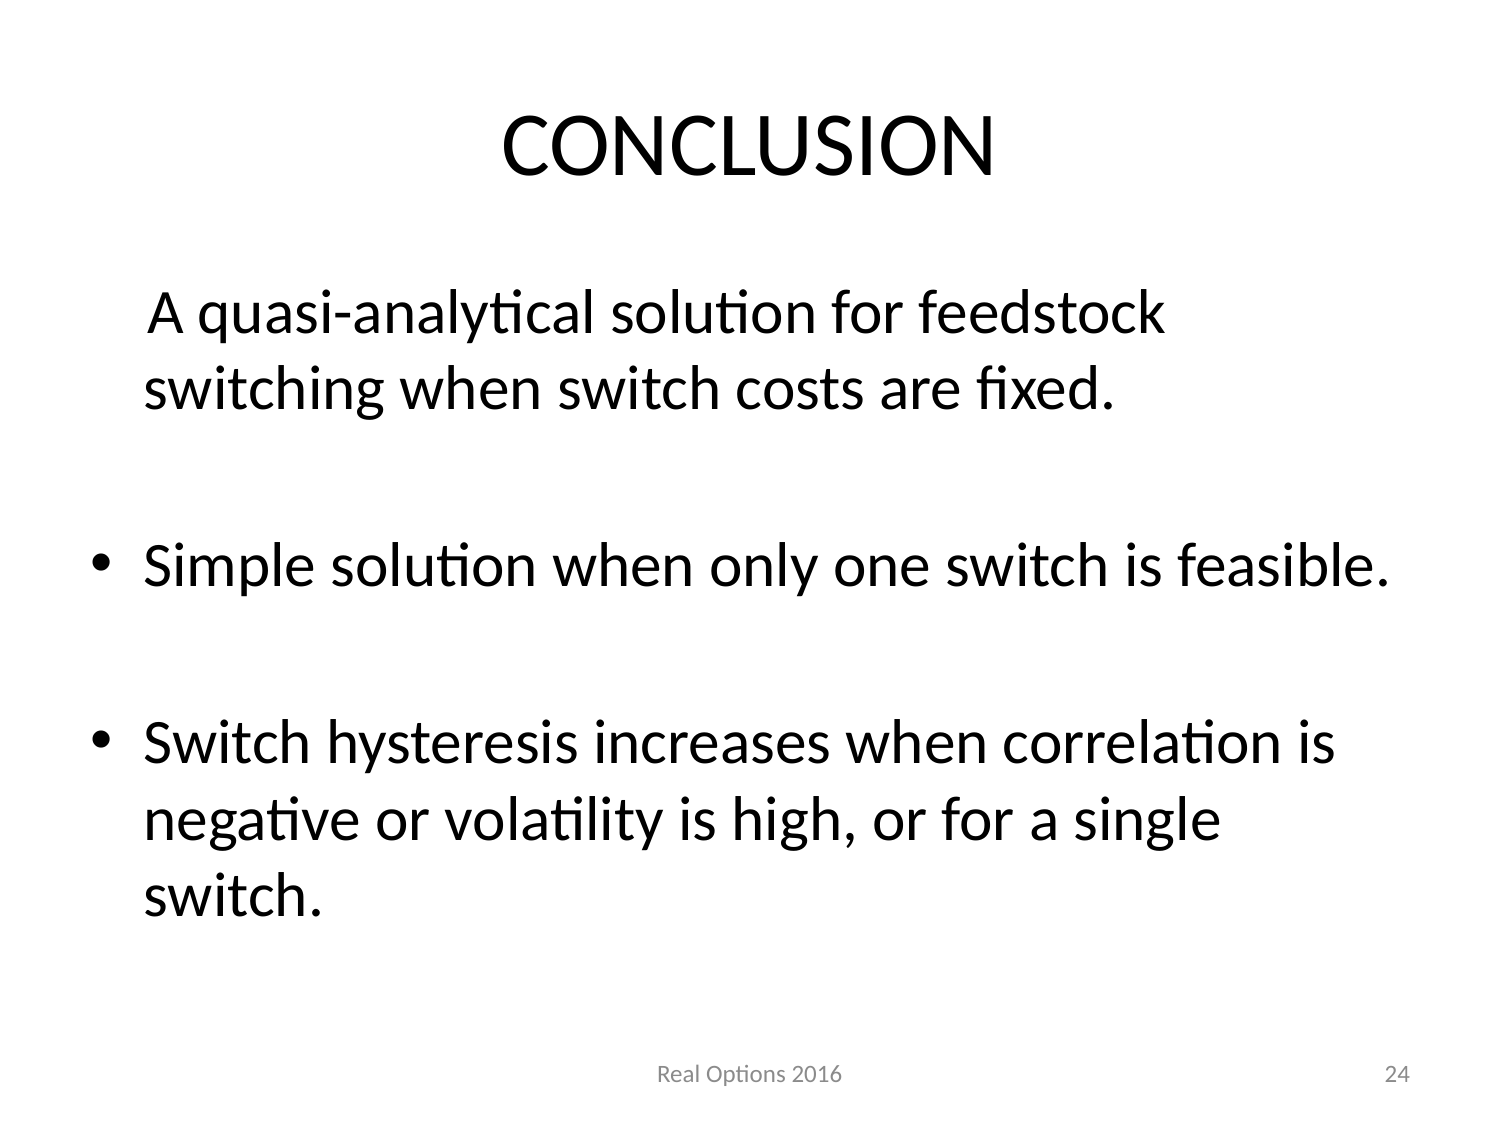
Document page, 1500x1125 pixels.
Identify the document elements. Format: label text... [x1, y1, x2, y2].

slide_number 24 [1074, 1042, 1425, 1103]
footer Real Options 2016 [512, 1042, 988, 1103]
title CONCLUSION [75, 45, 1425, 233]
list A quasi-analytical solution for feedstock switching when switch costs are fixed. Simple solution when only one switch is feasible. Switch hysteresis increases when correlation is negative or volatility is high, or for a single switch. [75, 262, 1425, 1005]
